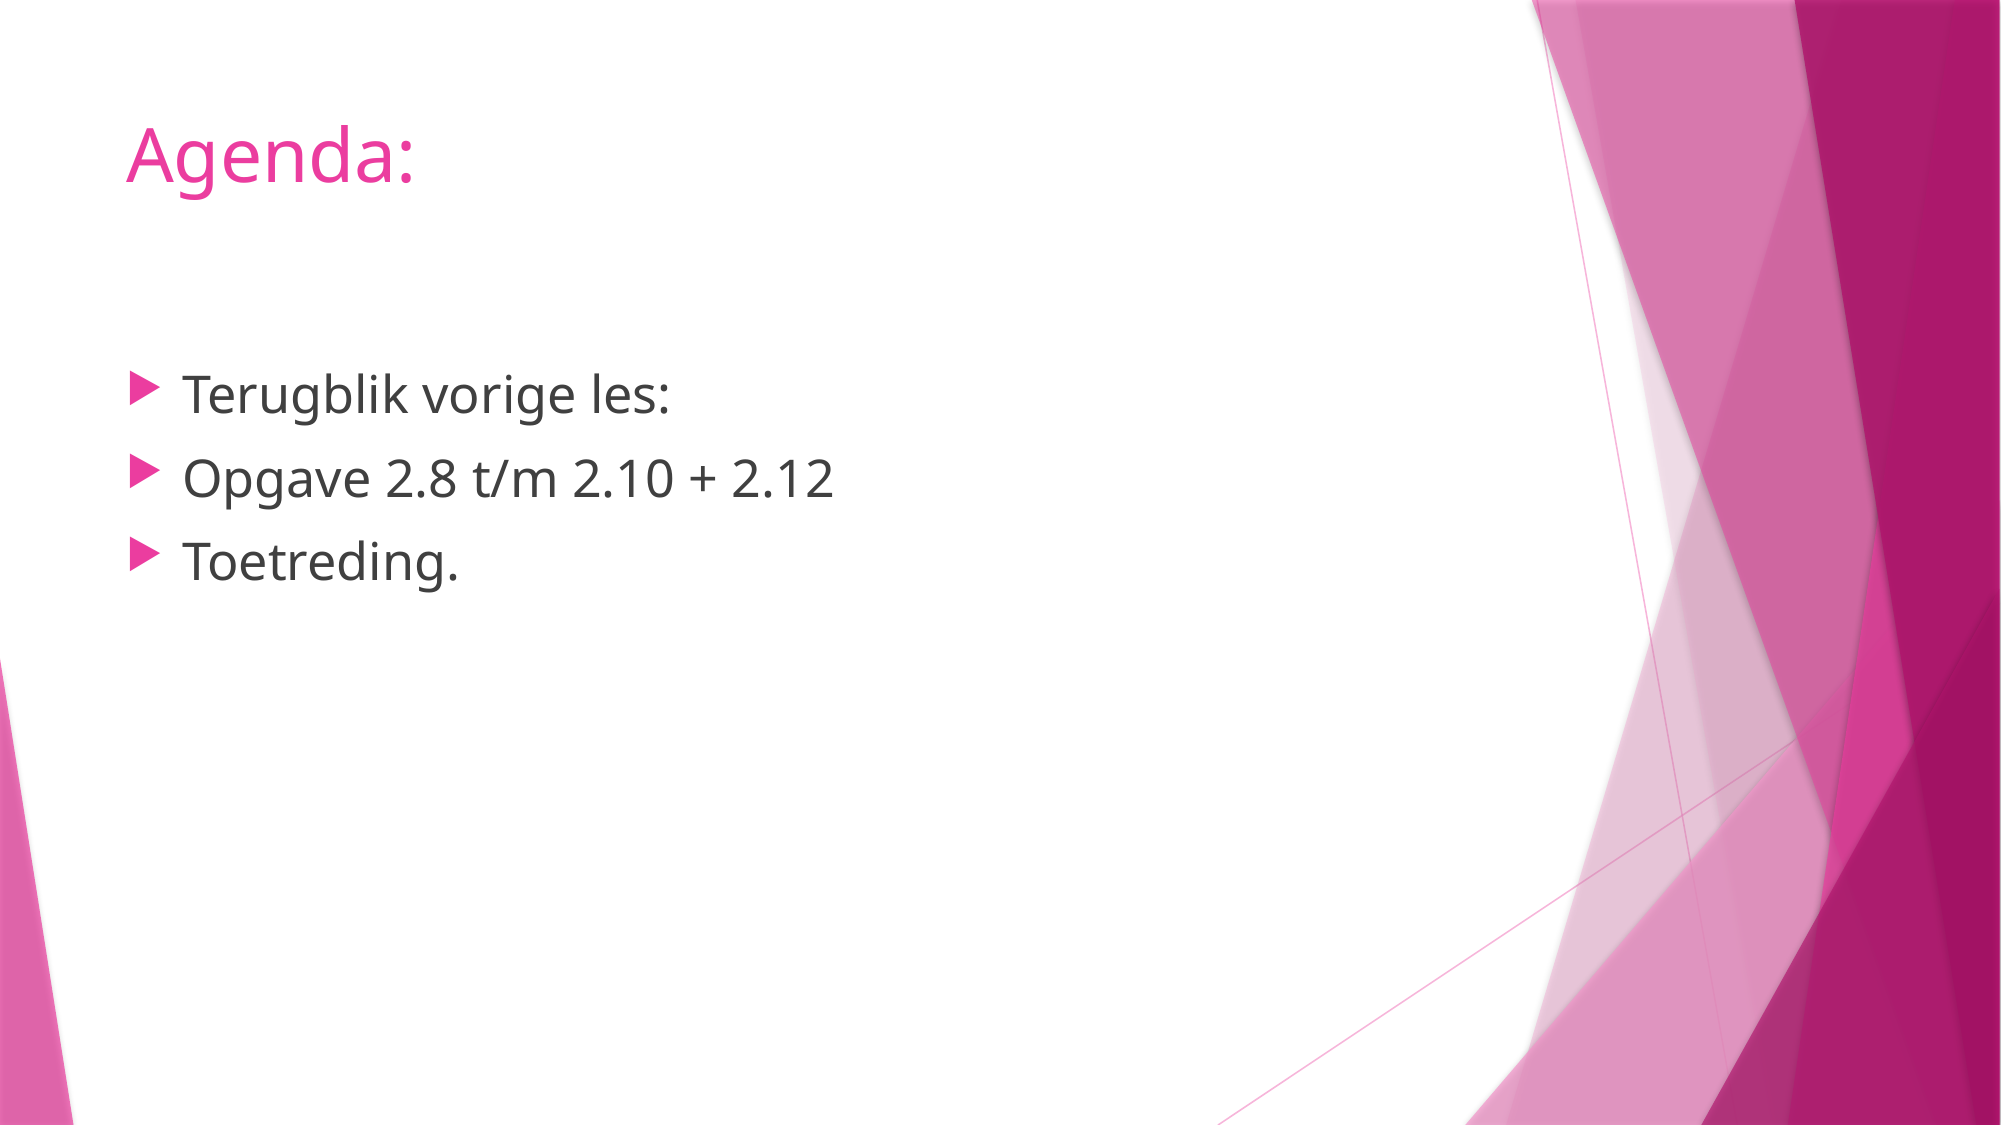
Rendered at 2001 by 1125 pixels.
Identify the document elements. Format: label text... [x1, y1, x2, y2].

list Terugblik vorige les: Opgave 2.8 t/m 2.10 + 2.12 Toetreding. [111, 354, 1522, 992]
title Agenda: [111, 99, 1522, 317]
